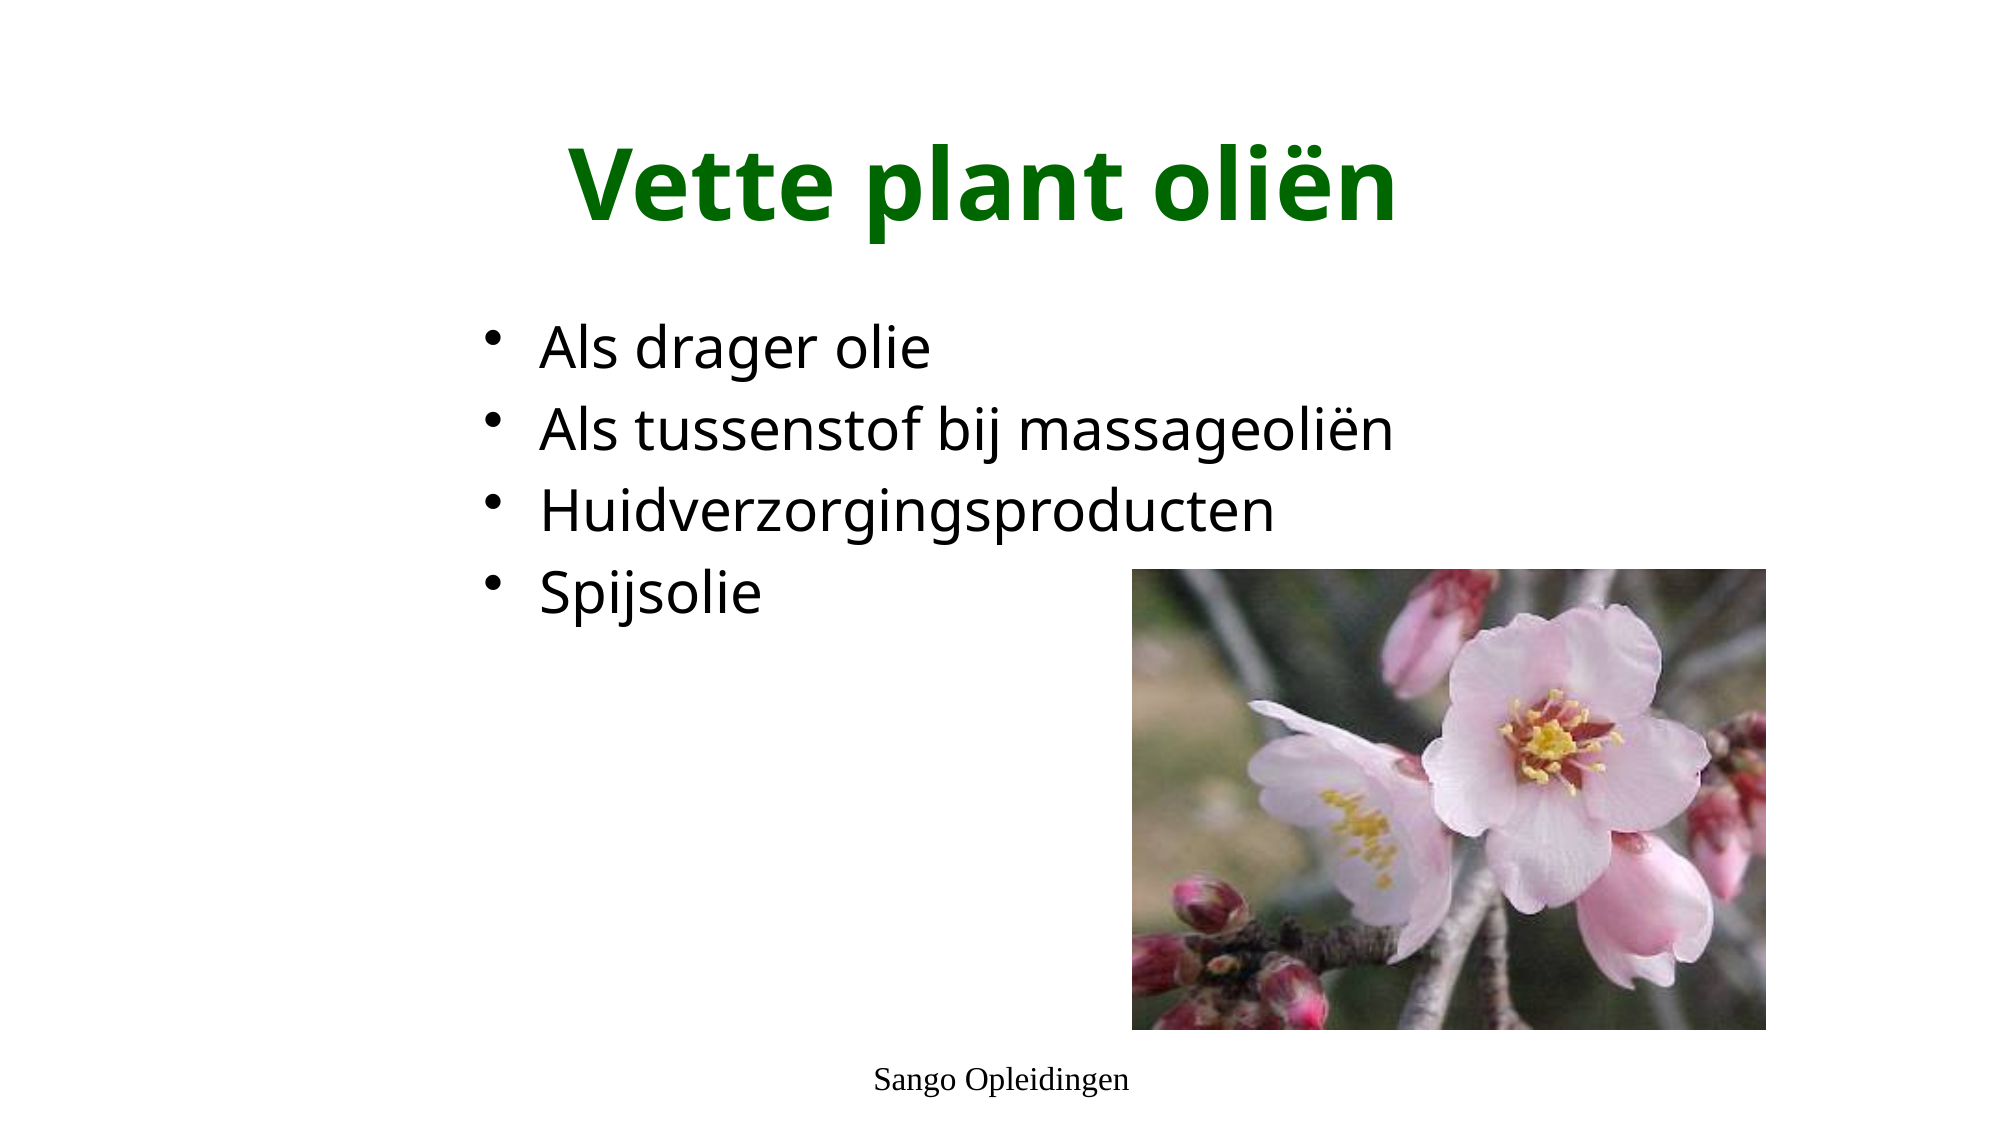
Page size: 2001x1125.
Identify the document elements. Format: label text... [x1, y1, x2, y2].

footer Sango Opleidingen [684, 1049, 1319, 1125]
text_box Als drager olie Als tussenstof bij massageoliën Huidverzorgingsproducten Spijsolie [468, 302, 1676, 687]
picture [1131, 569, 1766, 1031]
title Vette plant oliën [409, 105, 1551, 256]
